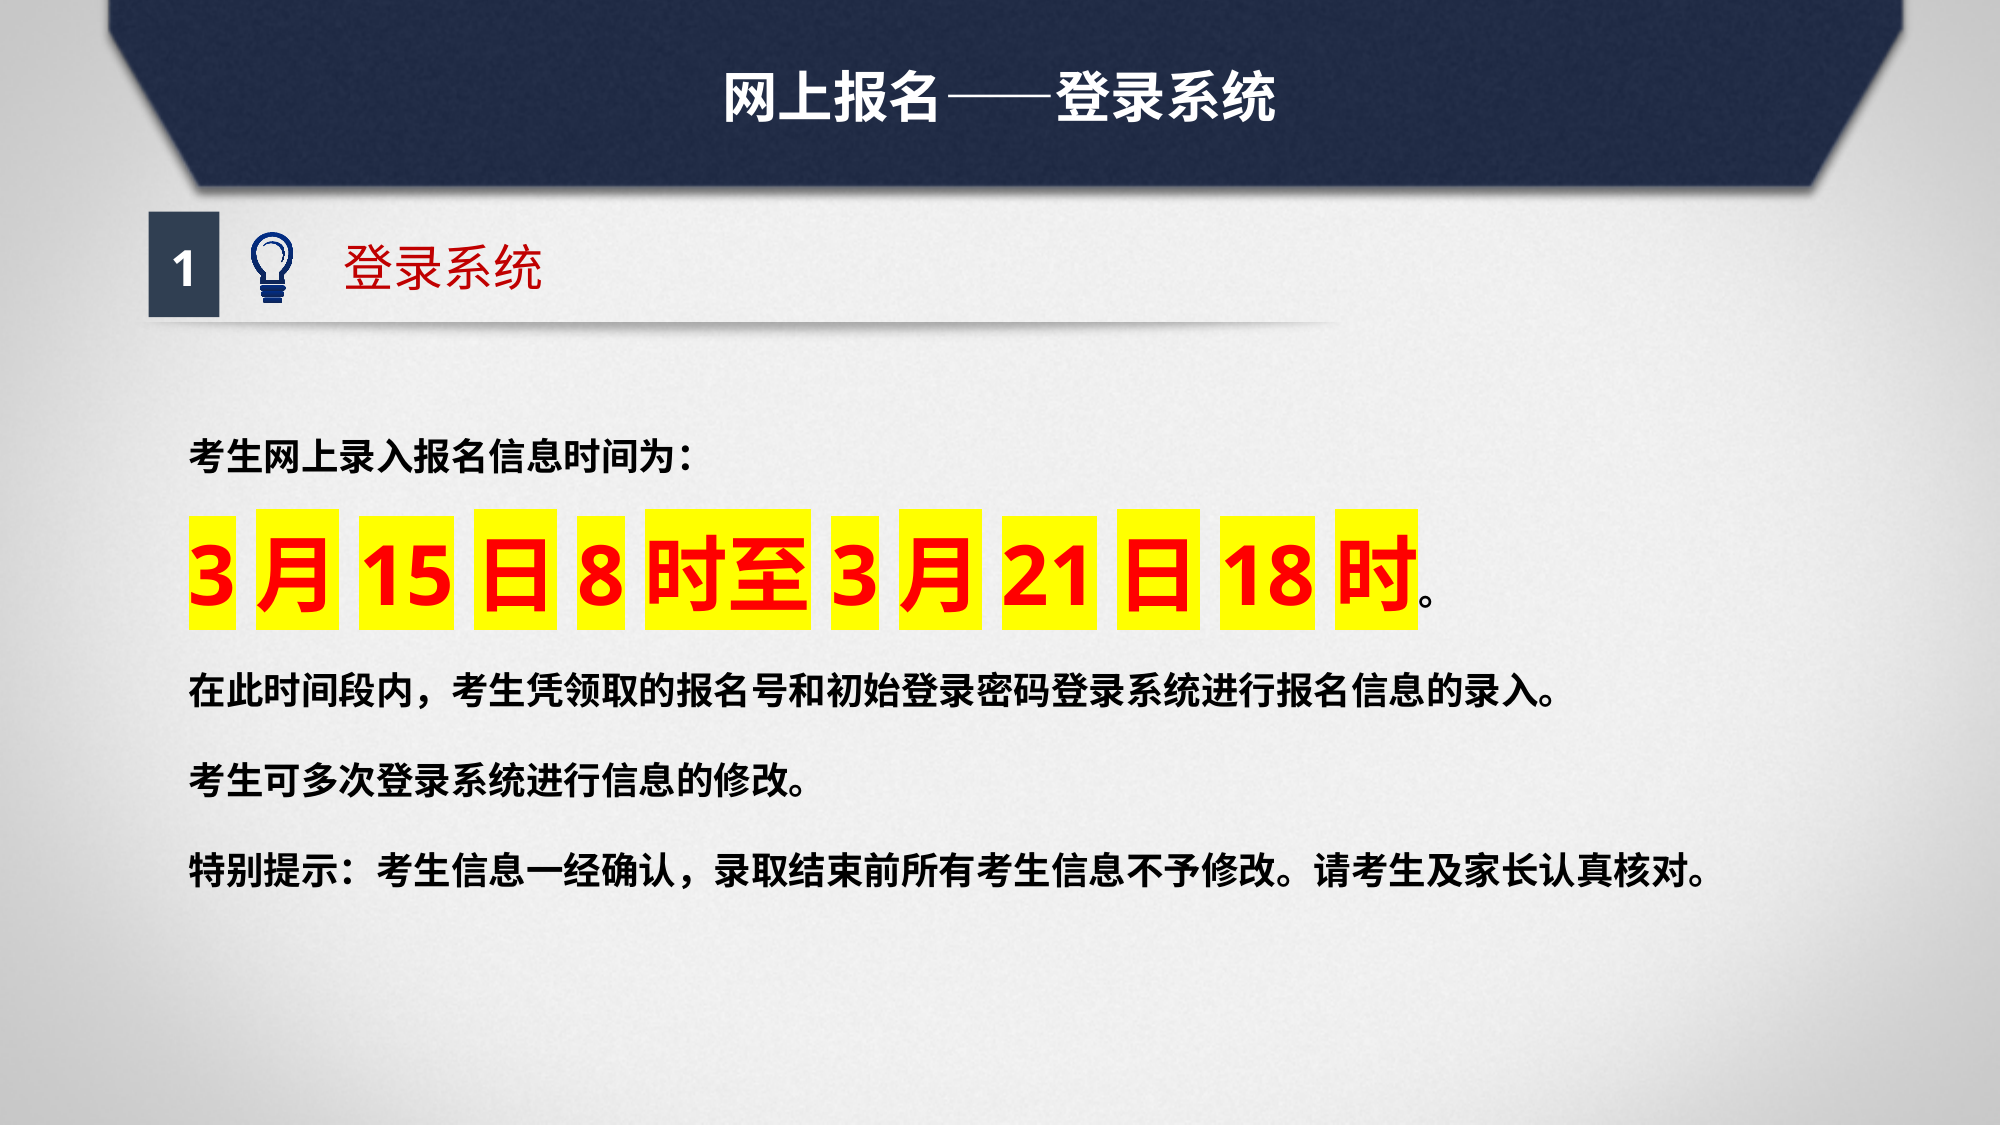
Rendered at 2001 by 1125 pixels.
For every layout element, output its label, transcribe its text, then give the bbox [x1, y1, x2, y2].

picture [0, 0, 2000, 1125]
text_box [250, 231, 294, 304]
text_box 1 [155, 228, 214, 304]
list 网上报名——登录系统 [150, 69, 1850, 708]
text_box 考生网上录入报名信息时间为： 3月15日8时至3月21日18时。 在此时间段内，考生凭领取的报名号和初始登录密码登录系统进行报名信息的录入。 考生可多次登录系统进行信息的修改。 特别提示：考生信息一经确认，录取结束前所有考生信息不予修改。请考生及家长认真核对。 [173, 425, 1827, 990]
text_box 登录系统 [328, 228, 559, 304]
text_box [147, 210, 222, 319]
